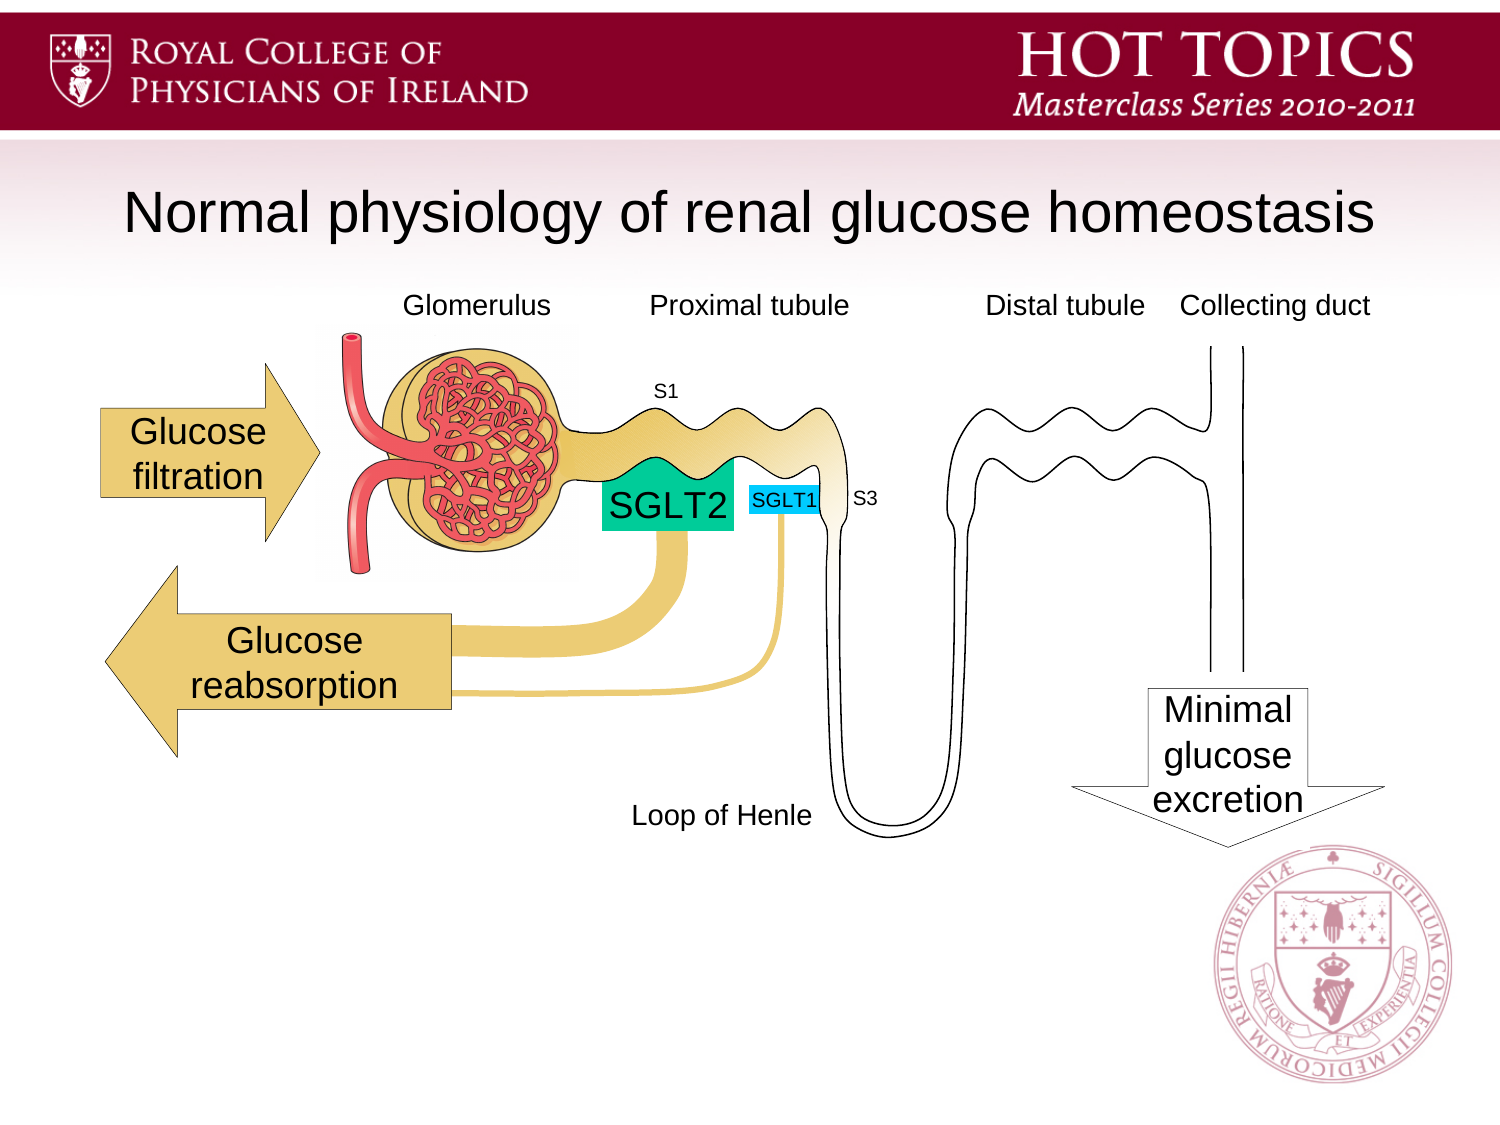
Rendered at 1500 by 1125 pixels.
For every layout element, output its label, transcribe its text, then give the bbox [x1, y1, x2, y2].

title Normal physiology of renal glucose homeostasis [0, 115, 1500, 303]
picture [0, 278, 1500, 1125]
picture [0, 0, 1500, 115]
